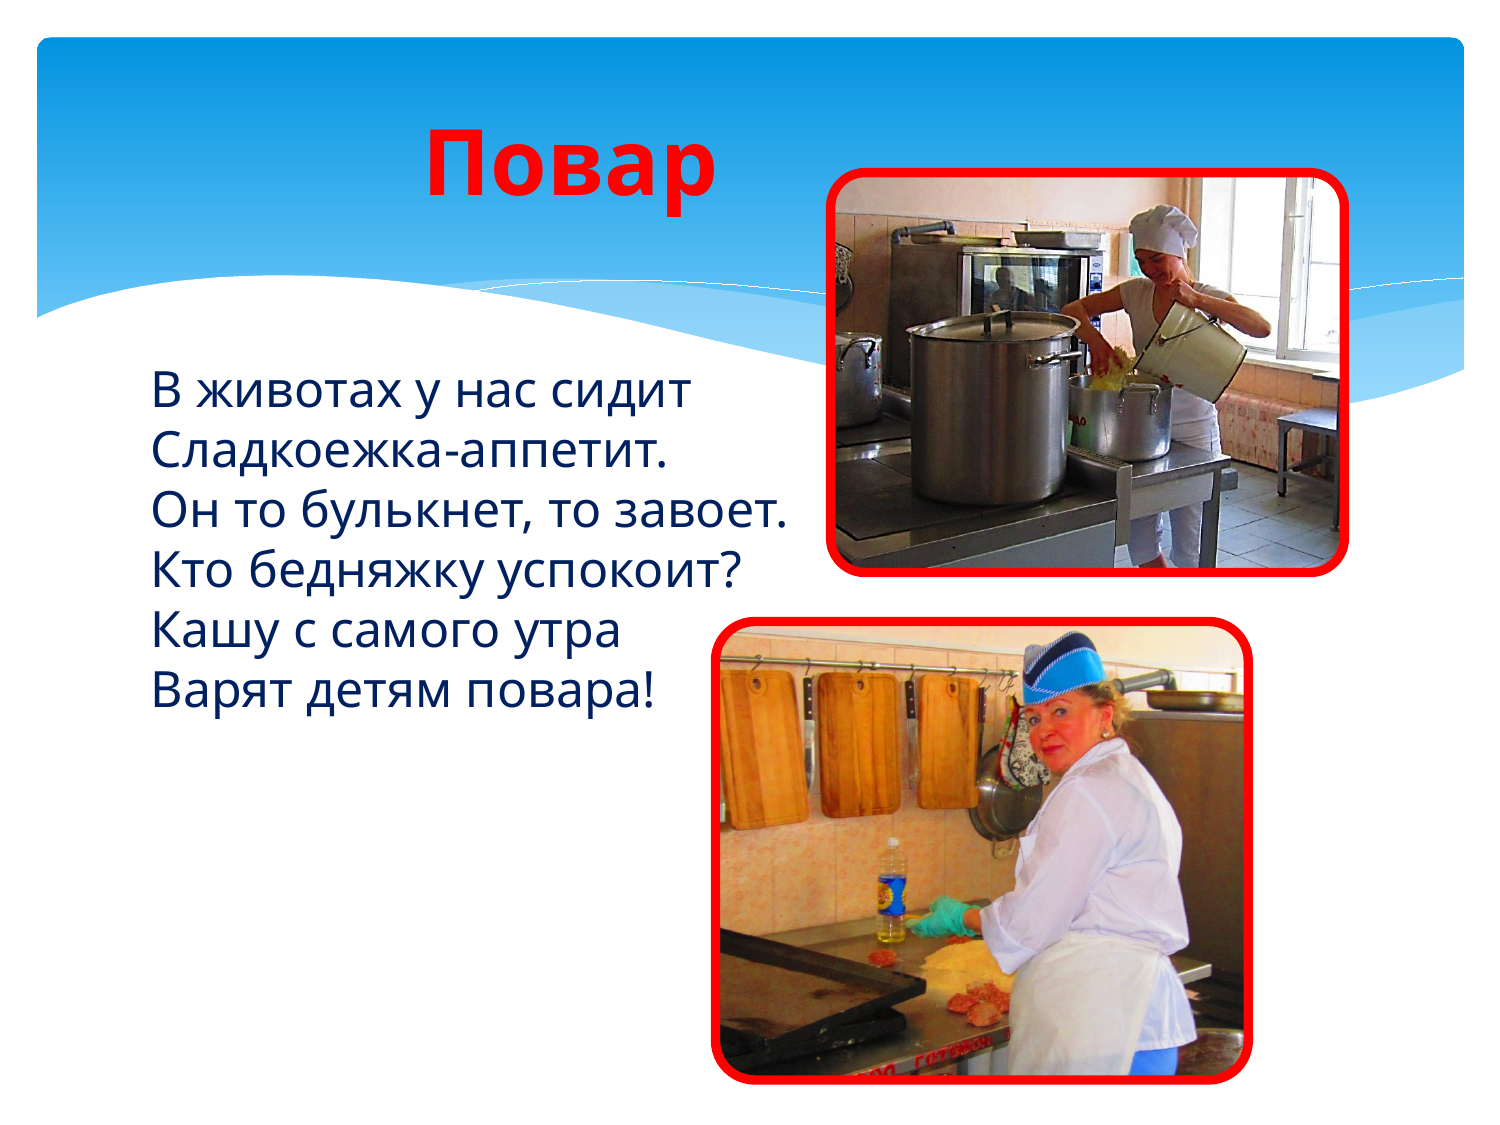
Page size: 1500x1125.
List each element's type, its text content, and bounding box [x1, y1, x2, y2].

picture [715, 621, 1249, 1081]
title Повар [75, 55, 1425, 261]
text_box В животах у нас сидит Сладкоежка-аппетит. Он то булькнет, то завоет. Кто бедняжку успокоит? Кашу с самого утра Варят детям повара! [135, 349, 1125, 725]
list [830, 172, 1345, 573]
